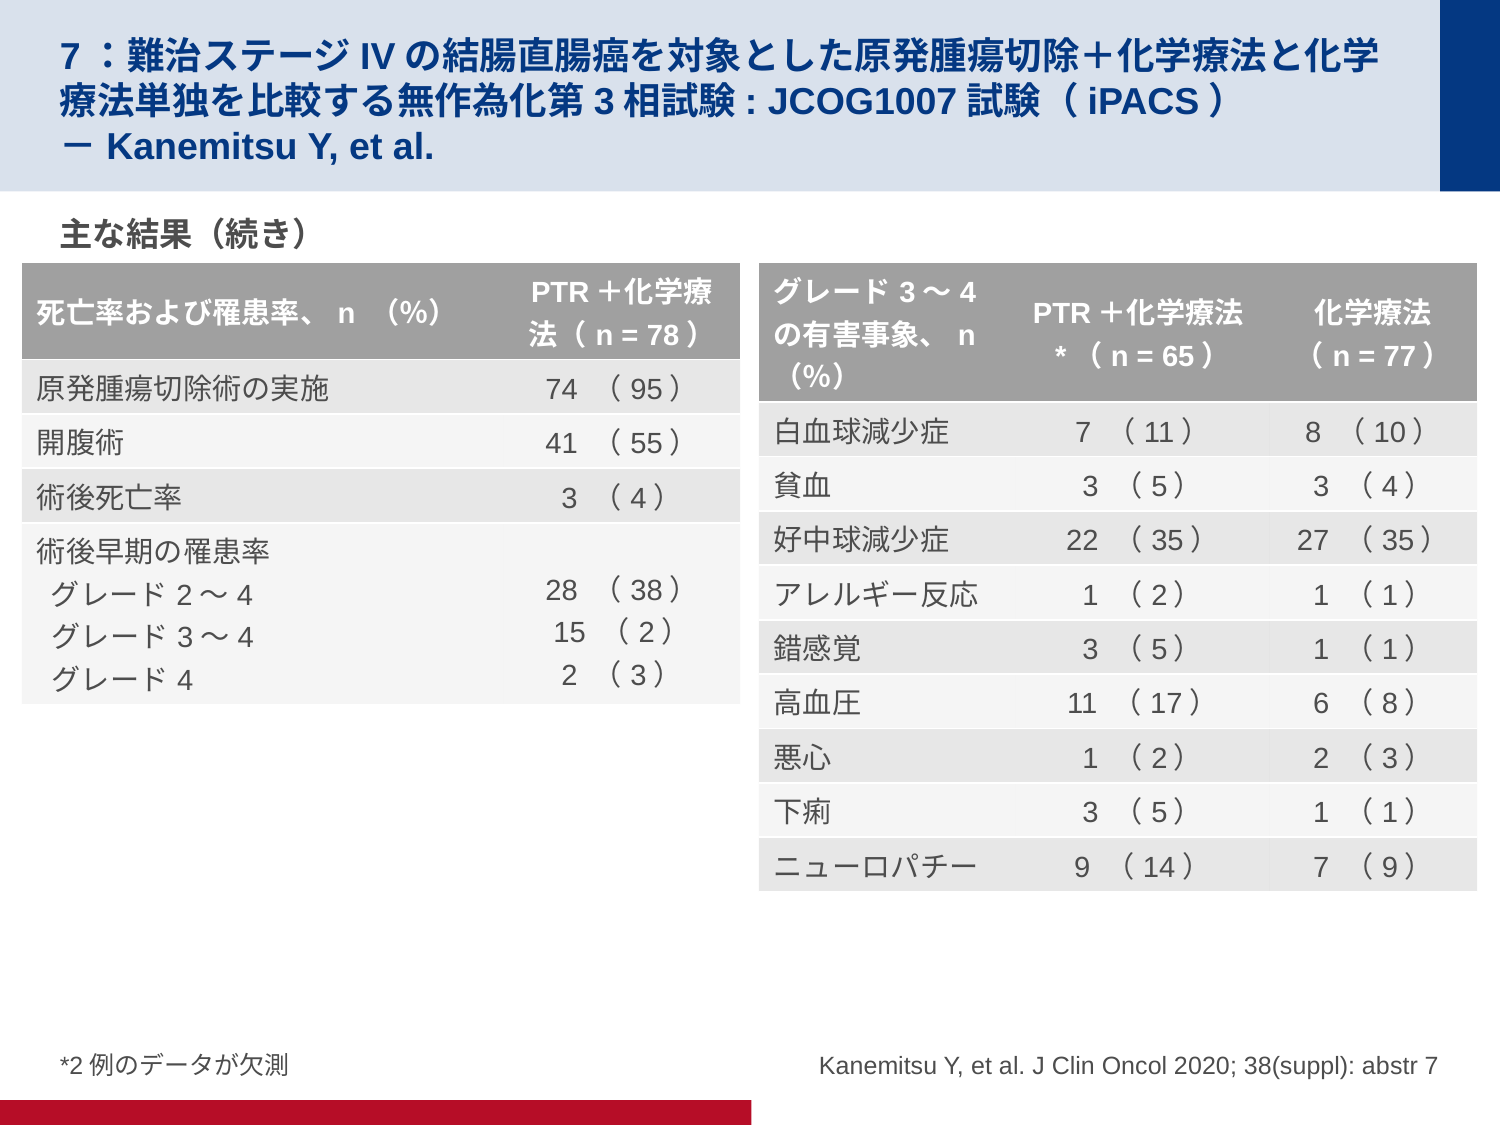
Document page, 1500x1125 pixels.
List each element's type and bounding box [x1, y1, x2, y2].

list [762, 999, 1441, 1080]
table_cell [759, 675, 1477, 728]
table_cell [759, 838, 1477, 891]
list [59, 205, 1441, 985]
table_cell [22, 524, 740, 704]
table_cell [22, 415, 740, 467]
table_cell [759, 729, 1477, 782]
table_cell [759, 457, 1477, 510]
table_header [22, 263, 740, 359]
table_cell [759, 566, 1477, 619]
list [59, 999, 705, 1080]
table_cell [22, 469, 740, 522]
table_cell [22, 360, 740, 413]
title [59, 29, 1412, 162]
table_cell [759, 784, 1477, 836]
table_cell [759, 512, 1477, 564]
table_cell [759, 621, 1477, 673]
table_cell [759, 403, 1477, 456]
table_header [759, 263, 1477, 401]
